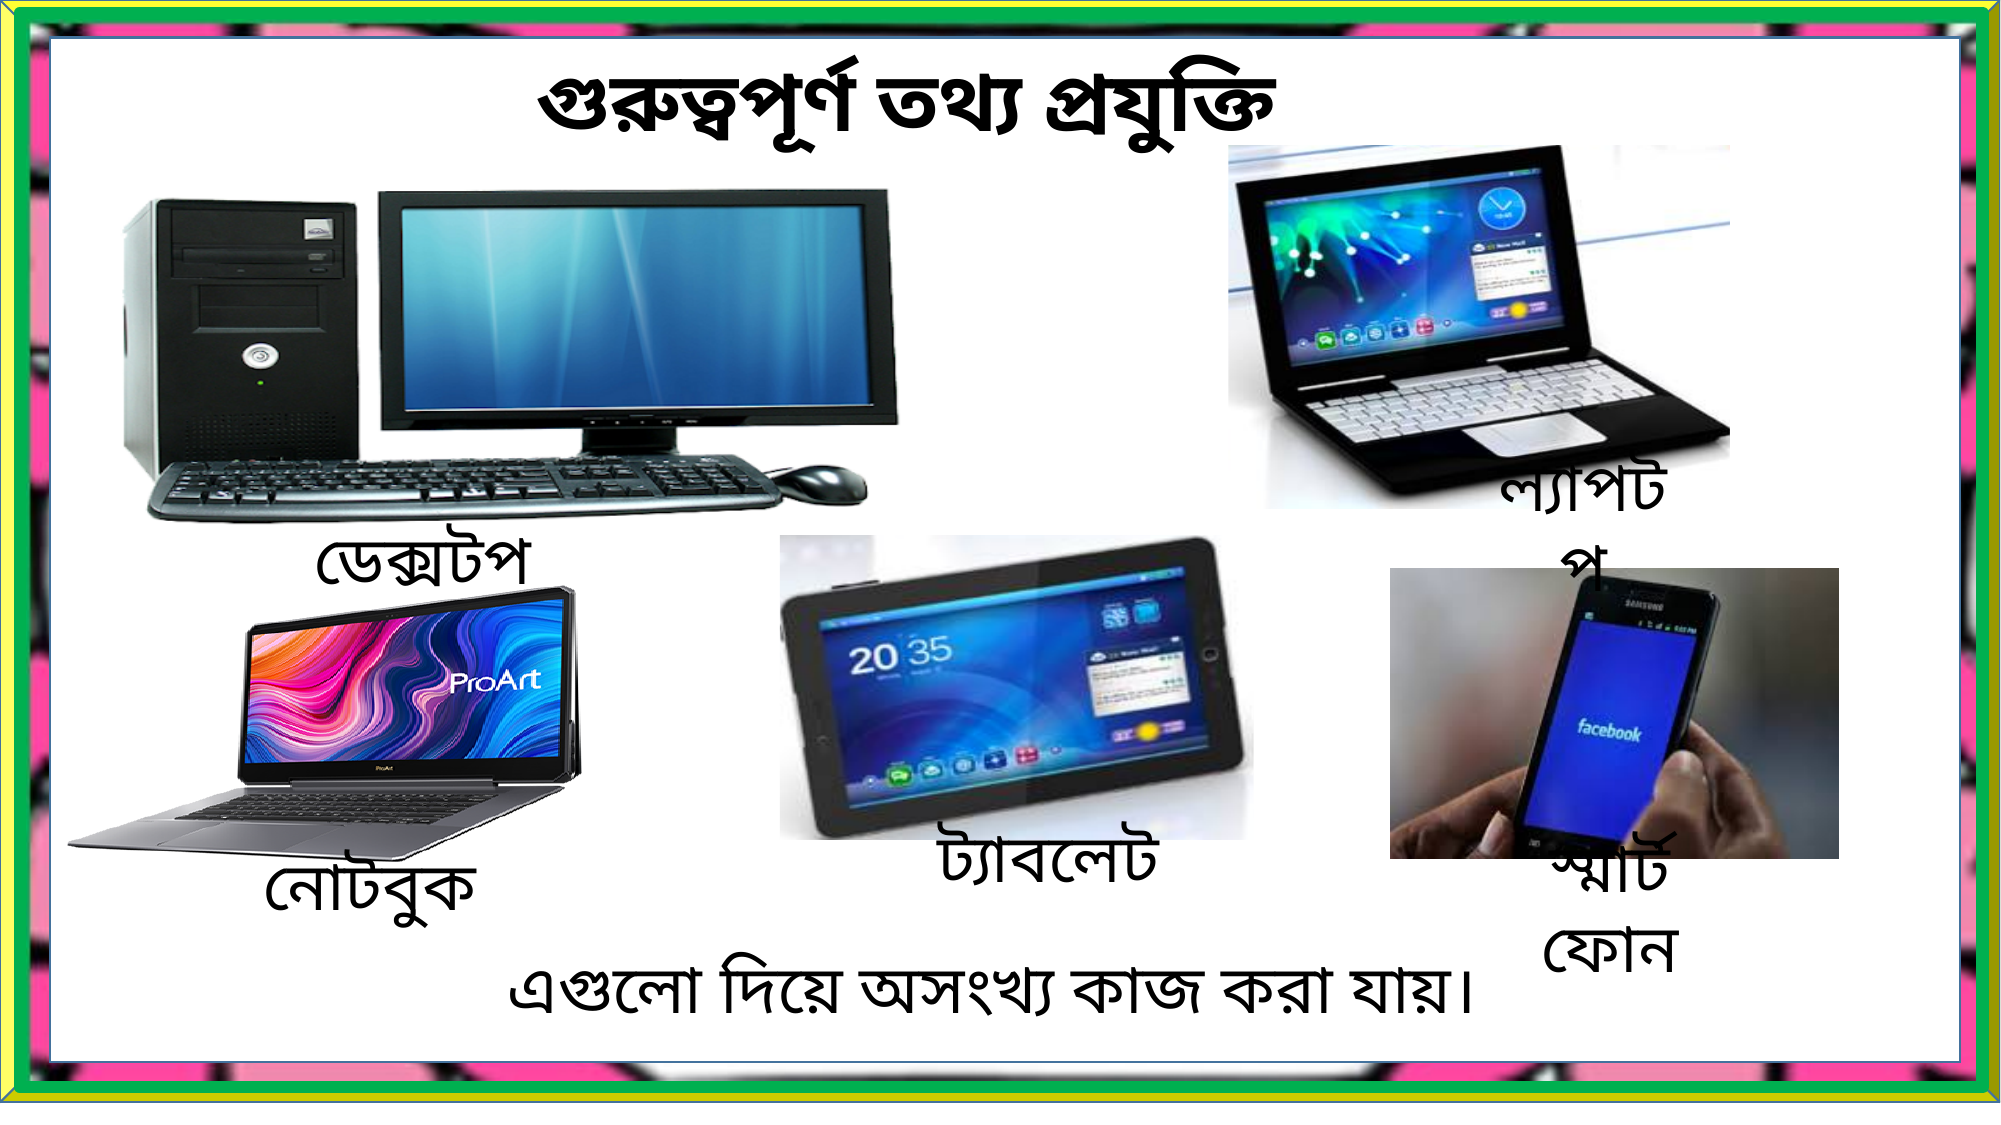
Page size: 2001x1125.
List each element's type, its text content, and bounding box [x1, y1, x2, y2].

text_box স্মার্ট ফোন [1428, 860, 1793, 950]
picture [26, 19, 1976, 1081]
text_box ডেক্সটপ [247, 535, 600, 579]
text_box ল্যাপটপ [1441, 509, 1719, 568]
text_box ট্যাবলেট [866, 840, 1222, 901]
text_box গুরুত্বপূর্ণ তথ্য প্রযুক্তি [416, 50, 1396, 146]
text_box নোটবুক [187, 862, 547, 929]
text_box এগুলো দিয়ে অসংখ্য কাজ করা যায়। [296, 930, 1689, 1044]
